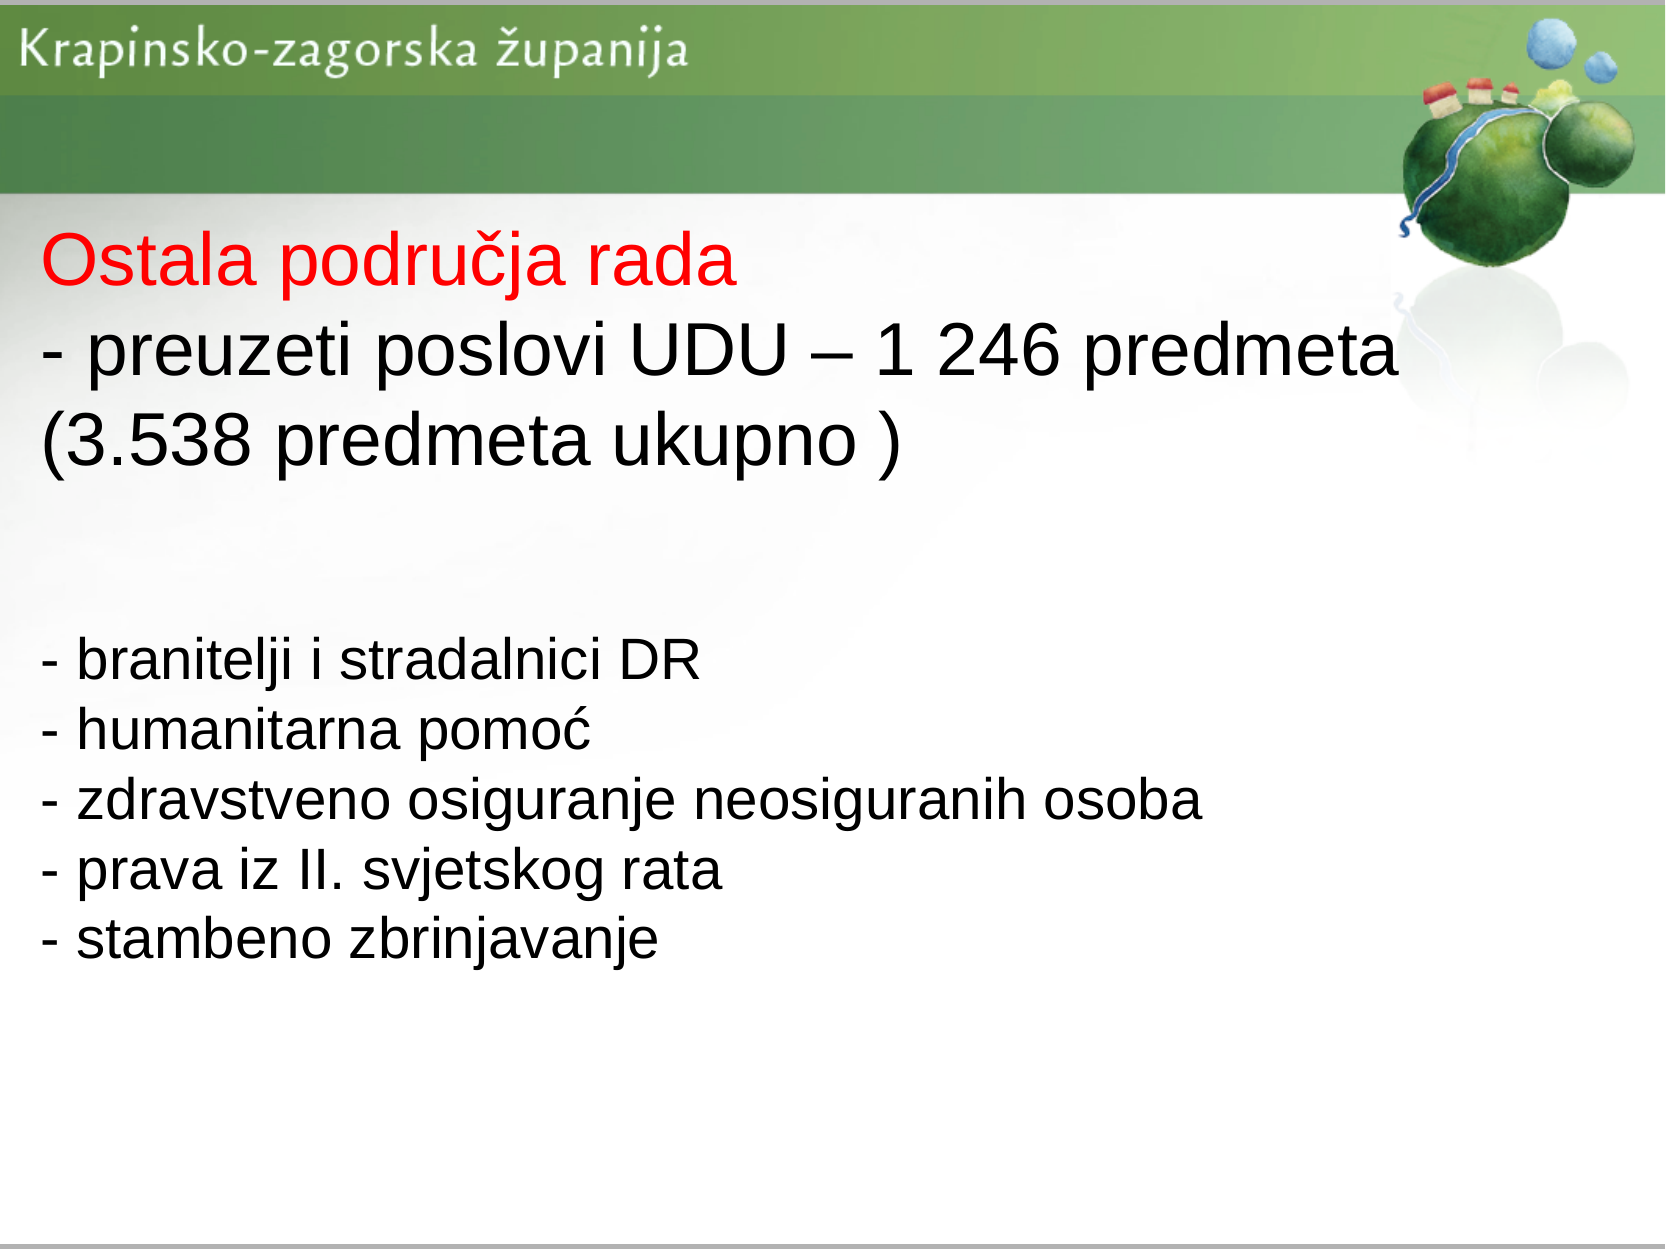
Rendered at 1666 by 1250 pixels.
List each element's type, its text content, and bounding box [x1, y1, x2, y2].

title Ostala područja rada - preuzeti poslovi UDU – 1 246 predmeta (3.538 predmeta ukupno ) - branitelji i stradalnici DR - humanitarna pomoć - zdravstveno osiguranje neosiguranih osoba - prava iz II. svjetskog rata - stambeno zbrinjavanje [25, 203, 1442, 358]
picture [0, 5, 1666, 1244]
